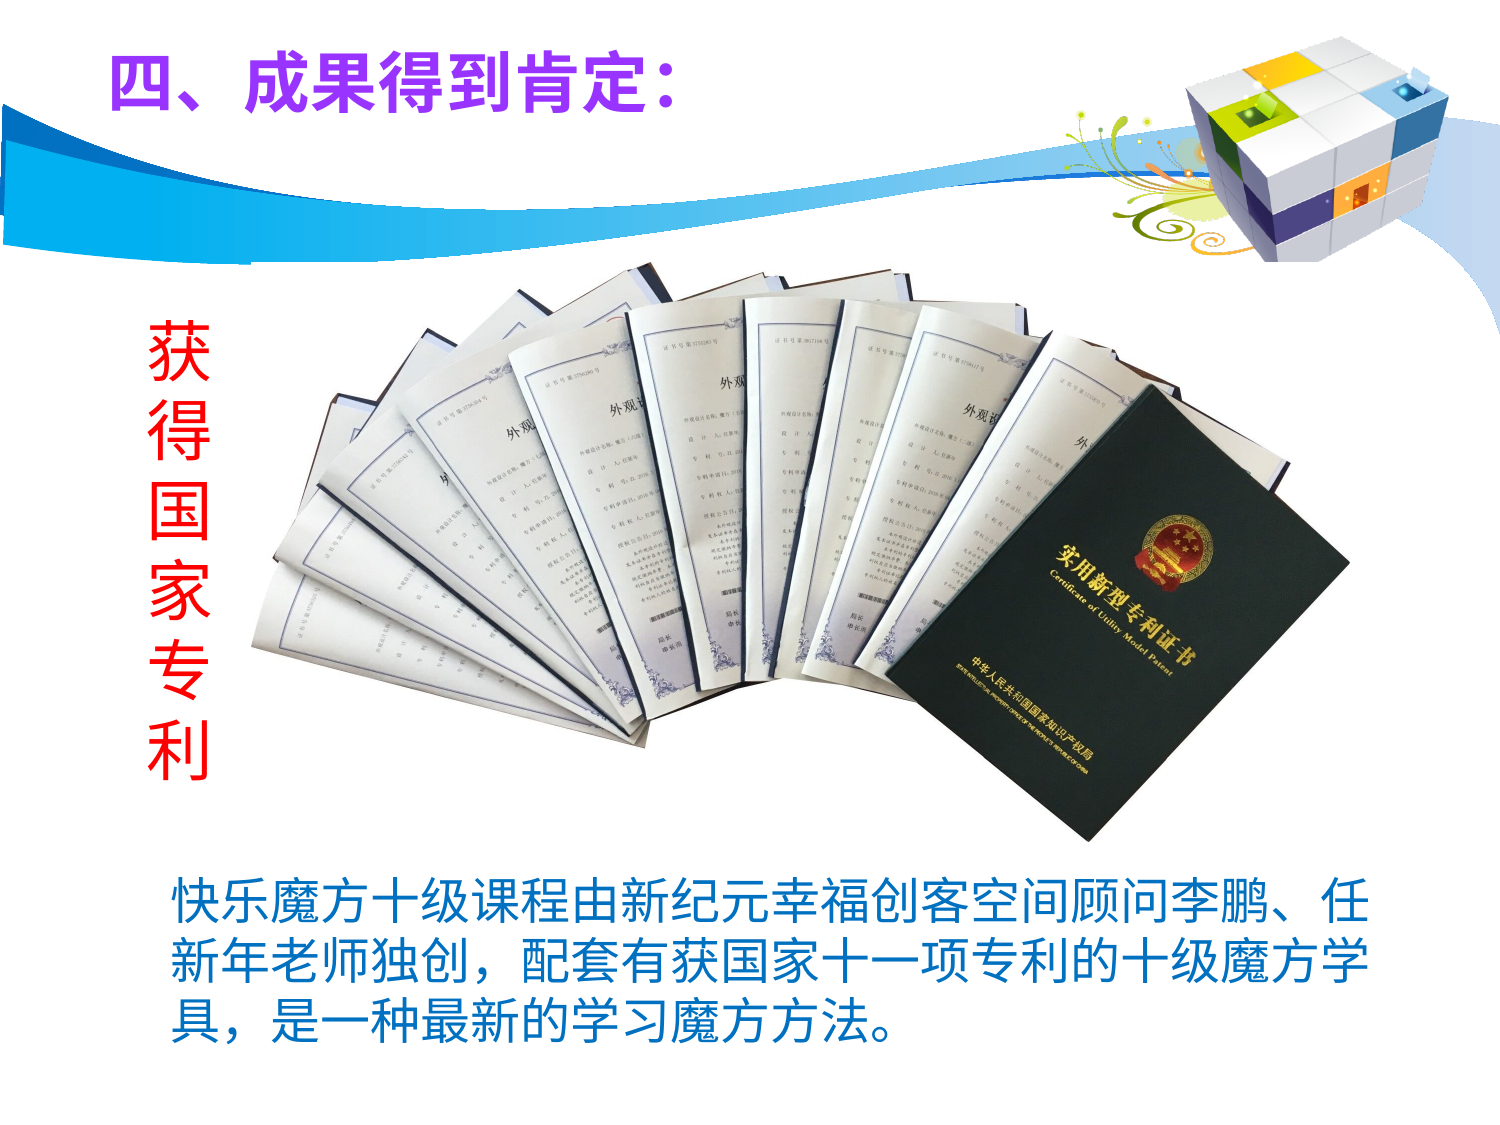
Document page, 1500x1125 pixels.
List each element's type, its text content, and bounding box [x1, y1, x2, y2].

text_box 四、成果得到肯定： [92, 32, 732, 128]
text_box 获得国家专利 [132, 301, 234, 797]
text_box 快乐魔方十级课程由新纪元幸福创客空间顾问李鹏、任新年老师独创，配套有获国家十一项专利的十级魔方学具，是一种最新的学习魔方方法。 [155, 862, 1400, 1058]
picture [251, 36, 1449, 842]
